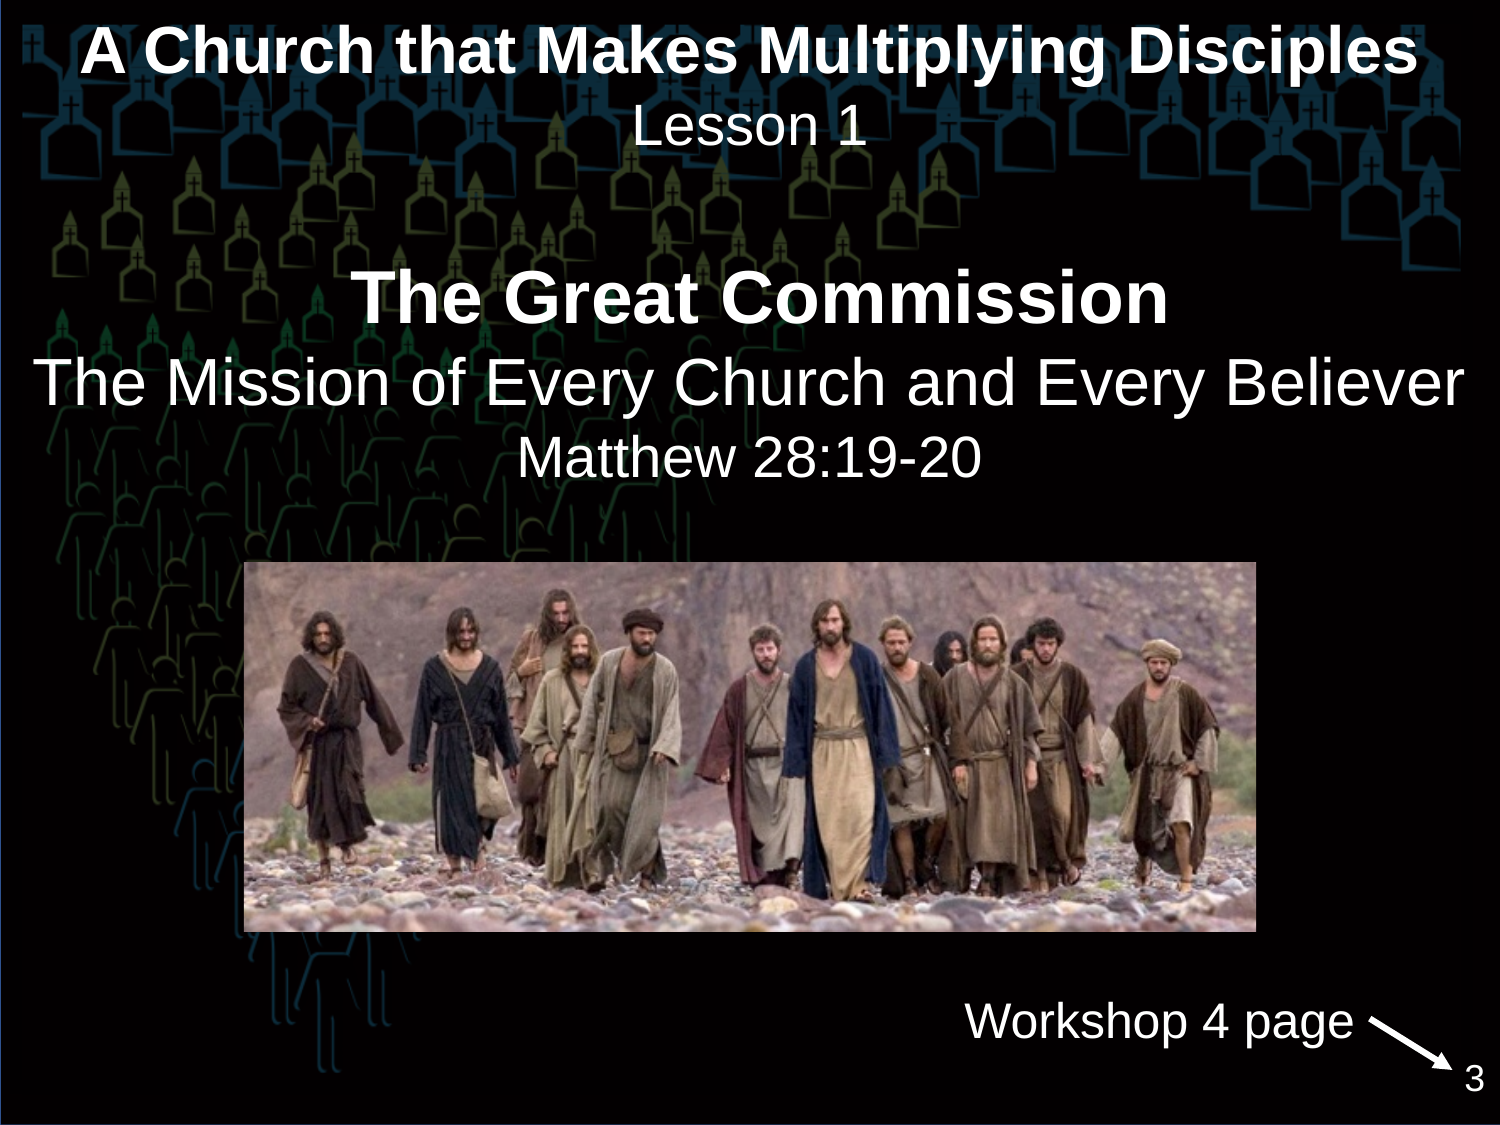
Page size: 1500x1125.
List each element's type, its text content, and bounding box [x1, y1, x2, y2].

picture [0, 467, 1500, 1125]
picture [0, 165, 1500, 270]
title The Great Commission The Mission of Every Church and Every Believer Matthew 28:19-20 [0, 270, 1500, 467]
slide_number 3 [1149, 1046, 1500, 1125]
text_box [915, 980, 1453, 1071]
text_box A Church that Makes Multiplying Disciples Lesson 1 [0, 0, 1500, 165]
